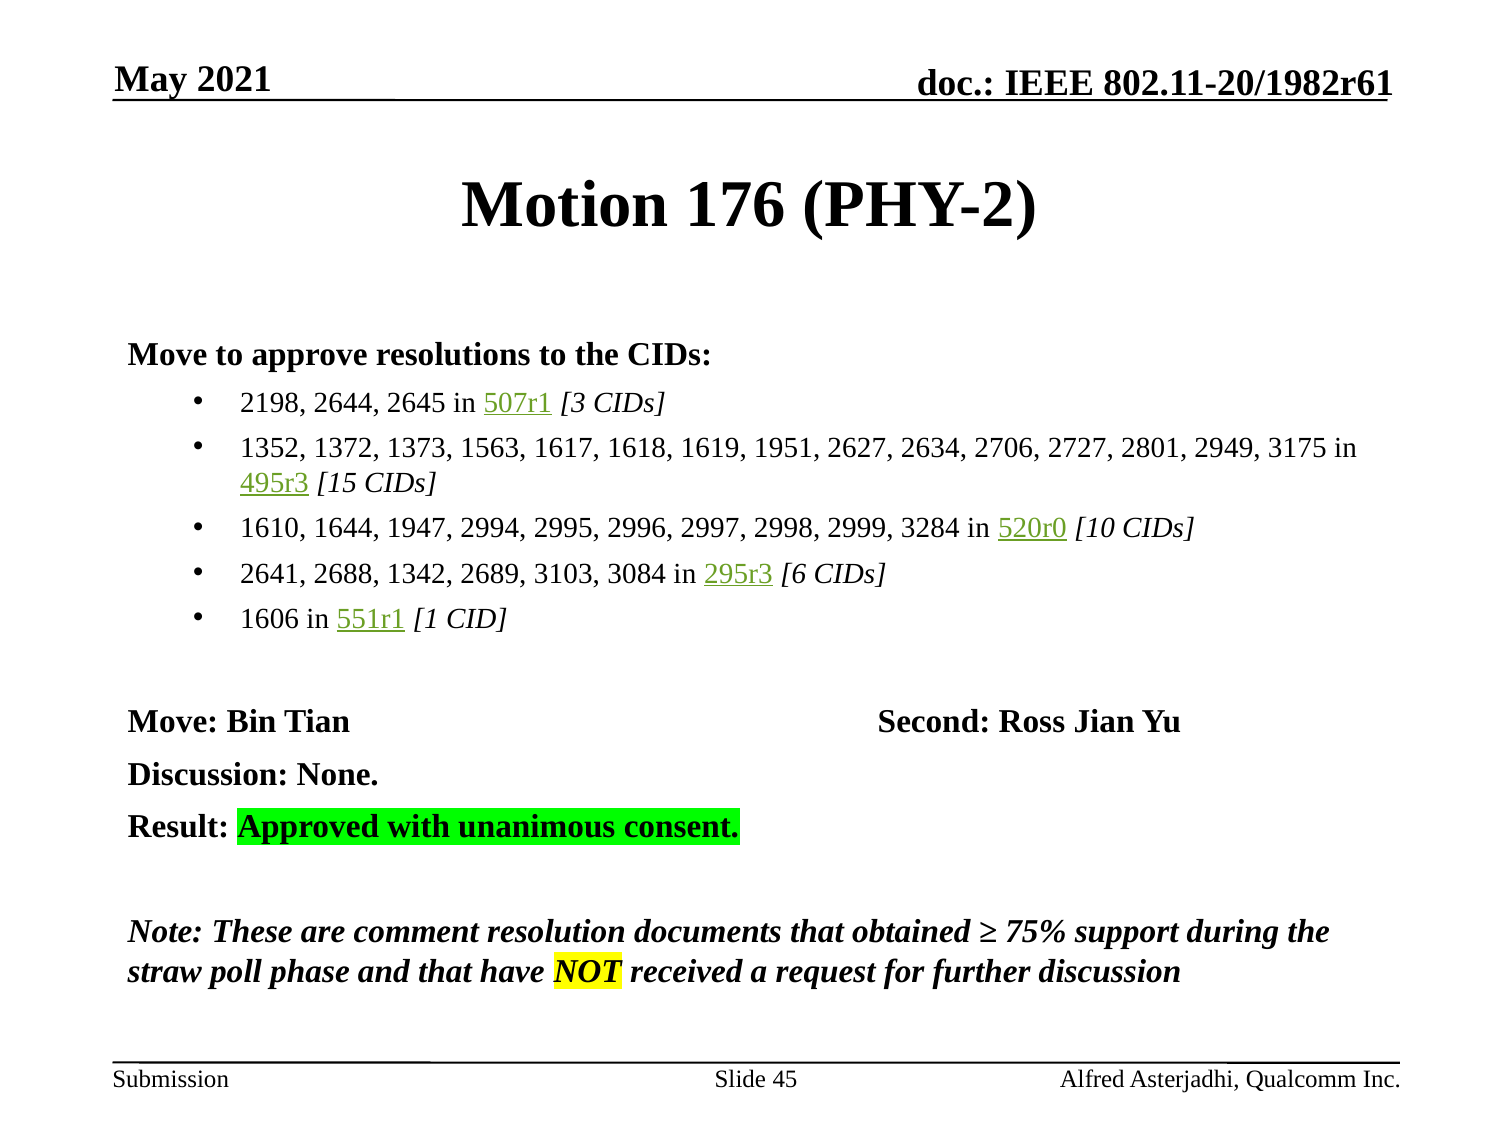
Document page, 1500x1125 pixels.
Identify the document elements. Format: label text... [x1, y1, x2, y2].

slide_number Slide 45 [712, 1061, 800, 1123]
footer Alfred Asterjadhi, Qualcomm Inc. [878, 1061, 1402, 1093]
title Motion 176 (PHY-2) [112, 112, 1388, 288]
list Move to approve resolutions to the CIDs: 2198, 2644, 2645 in 507r1 [3 CIDs] 1352, 1372, 1373, 1563, 1617, 1618, 1619, 1951, 2627, 2634, 2706, 2727, 2801, 2949, 3175 in 495r3 [15 CIDs] 1610, 1644, 1947, 2994, 2995, 2996, 2997, 2998, 2999, 3284 in 520r0 [10 CIDs] 2641, 2688, 1342, 2689, 3103, 3084 in 295r3 [6 CIDs] 1606 in 551r1 [1 CID] Move: Bin Tian Second: Ross Jian Yu Discussion: None. Result: Approved with unanimous consent. Note: These are comment resolution documents that obtained ≥ 75% support during the straw poll phase and that have NOT received a request for further discussion [112, 324, 1388, 1063]
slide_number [114, 54, 423, 100]
